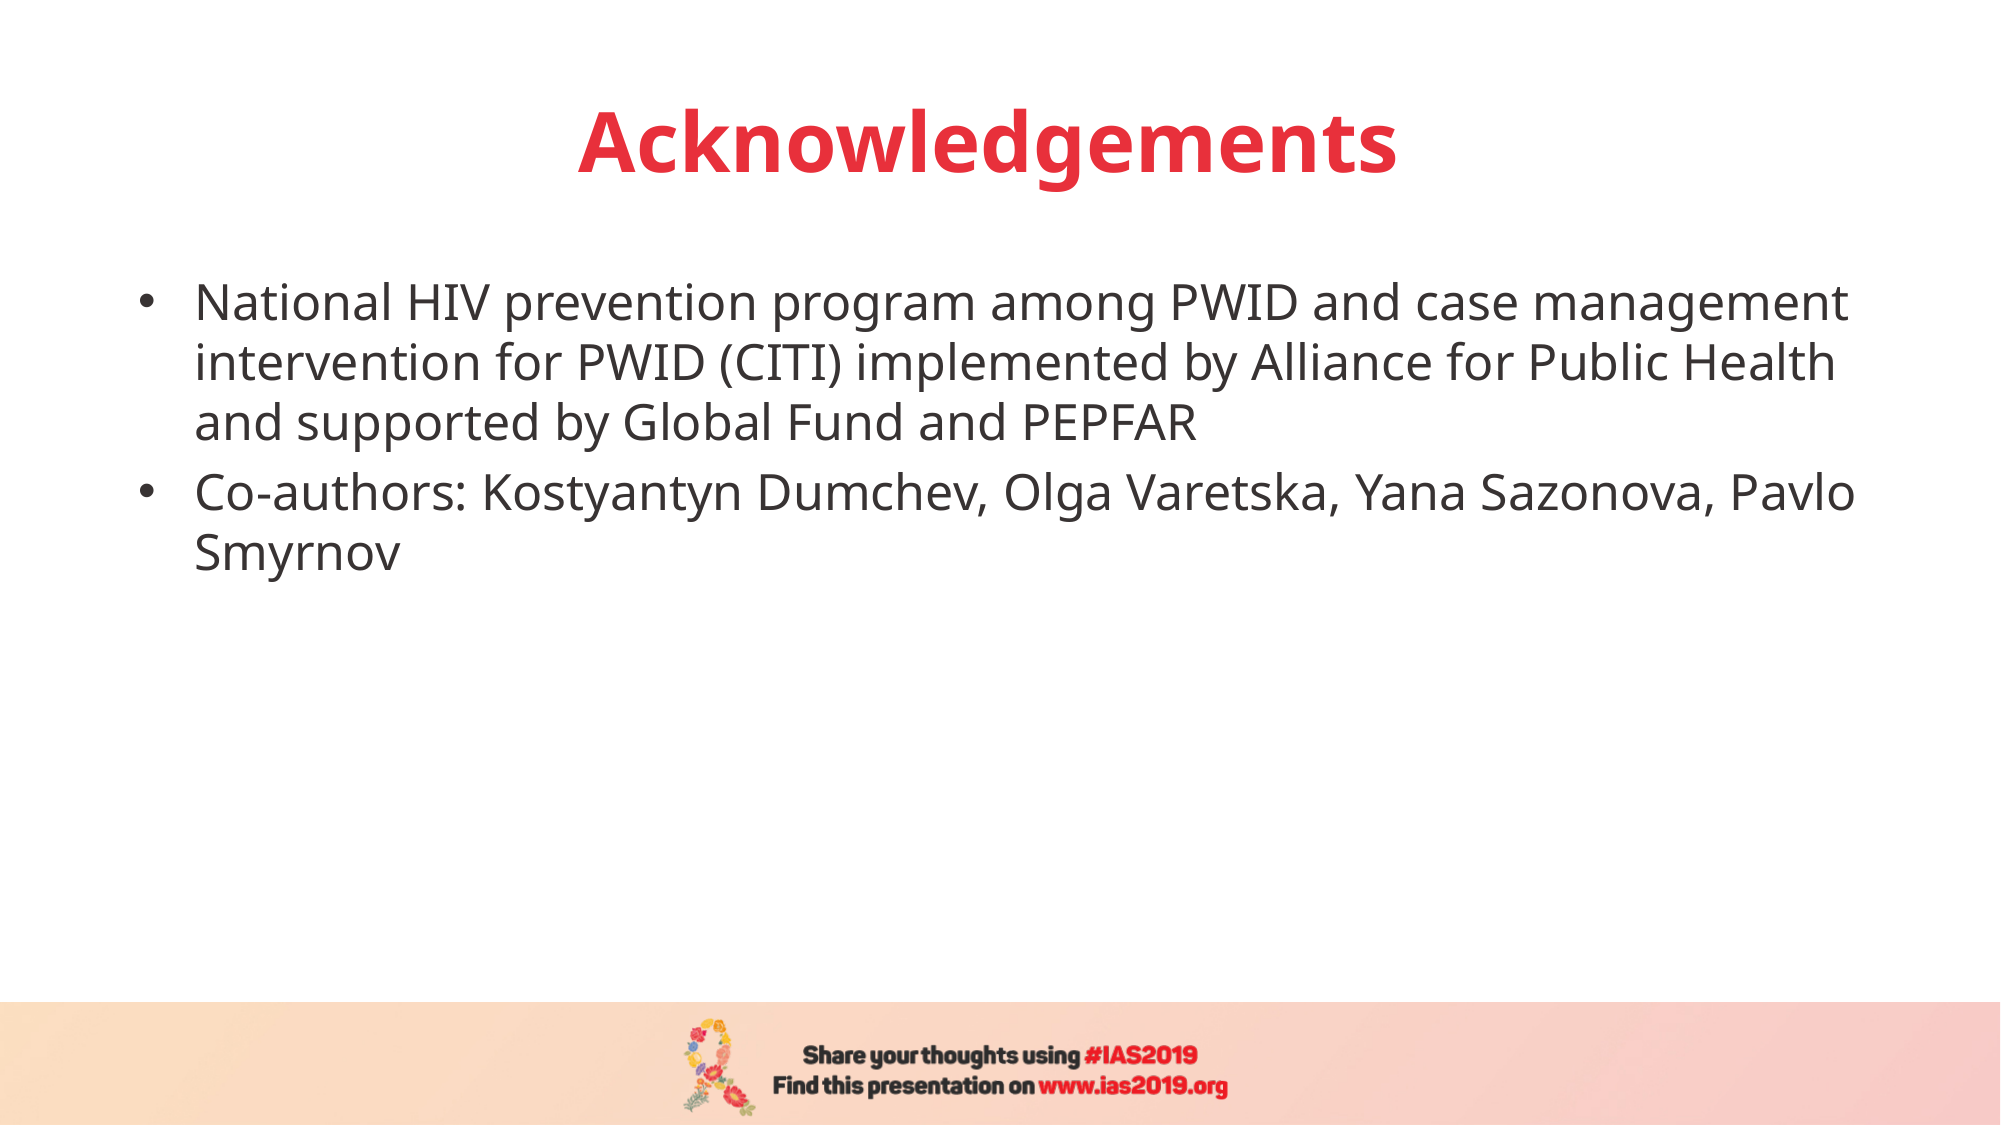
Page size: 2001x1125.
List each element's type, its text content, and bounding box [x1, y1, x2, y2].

title Acknowledgements [123, 45, 1877, 233]
picture [0, 1002, 2001, 1125]
list National HIV prevention program among PWID and case management intervention for PWID (CITI) implemented by Alliance for Public Health and supported by Global Fund and PEPFAR Co-authors: Kostyantyn Dumchev, Olga Varetska, Yana Sazonova, Pavlo Smyrnov [123, 262, 1877, 1005]
